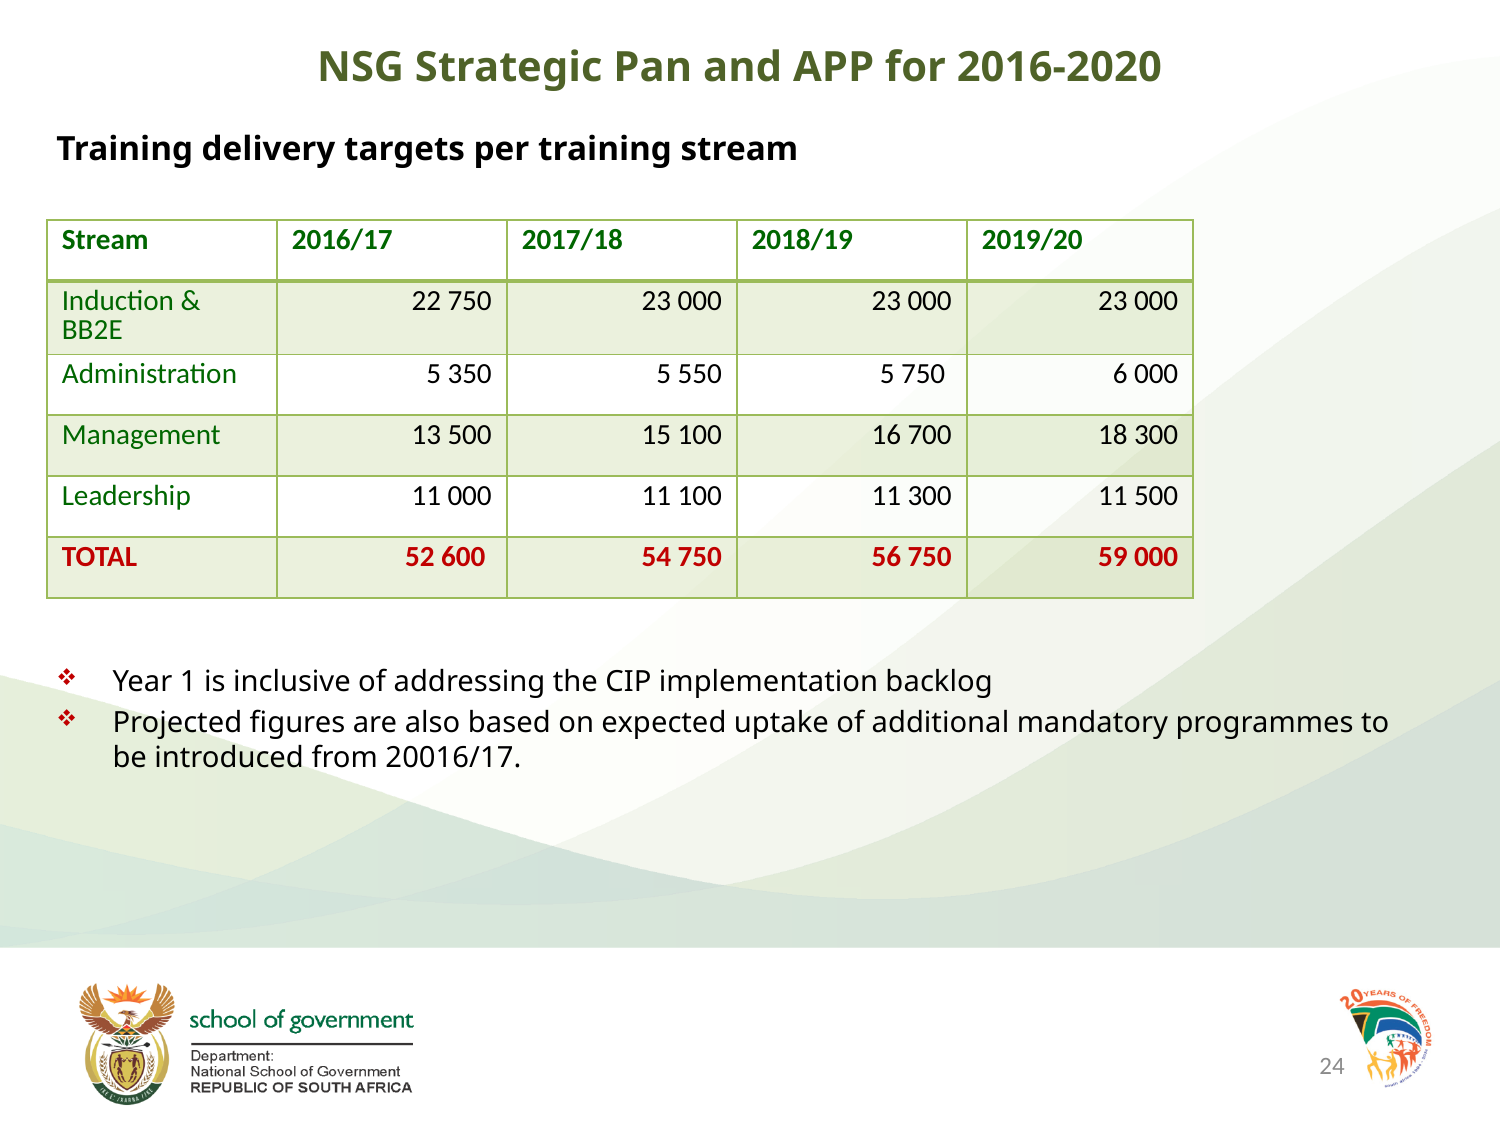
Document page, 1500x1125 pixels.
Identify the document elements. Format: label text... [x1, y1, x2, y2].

table_cell 23 000 [508, 283, 736, 354]
table_header 2017/18 [508, 221, 736, 279]
table_cell 23 000 [738, 283, 966, 354]
table_cell 16 700 [738, 416, 966, 475]
text_box Training delivery targets per training stream Year 1 is inclusive of addressing the CIP implementation backlog Projected figures are also based on expected uptake of additional mandatory programmes to be introduced from 20016/17. [41, 119, 1447, 933]
table_cell 59 000 [968, 538, 1192, 597]
table_cell 11 100 [508, 477, 736, 536]
table_cell 5 350 [278, 355, 506, 414]
table_cell 15 100 [508, 416, 736, 475]
table_cell Management [48, 416, 276, 475]
table_cell 11 500 [968, 477, 1192, 536]
table_cell 22 750 [278, 283, 506, 354]
table_cell Induction & BB2E [48, 283, 276, 354]
table_cell 52 600 [278, 538, 506, 597]
table_cell 23 000 [968, 283, 1192, 354]
table_cell 11 300 [738, 477, 966, 536]
title NSG Strategic Pan and APP for 2016-2020 [53, 30, 1427, 119]
table_header 2018/19 [738, 221, 966, 279]
table_cell 11 000 [278, 477, 506, 536]
table_cell 6 000 [968, 355, 1192, 414]
table_cell 18 300 [968, 416, 1192, 475]
table_header 2016/17 [278, 221, 506, 279]
slide_number 24 [1009, 1035, 1360, 1095]
table_cell Leadership [48, 477, 276, 536]
table_header Stream [48, 221, 276, 279]
table_cell Administration [48, 355, 276, 414]
table_header 2019/20 [968, 221, 1192, 279]
table_cell 13 500 [278, 416, 506, 475]
table_cell 5 750 [738, 355, 966, 414]
table_cell 54 750 [508, 538, 736, 597]
table_cell TOTAL [48, 538, 276, 597]
table_cell 56 750 [738, 538, 966, 597]
picture [0, 0, 1500, 1125]
table_cell 5 550 [508, 355, 736, 414]
